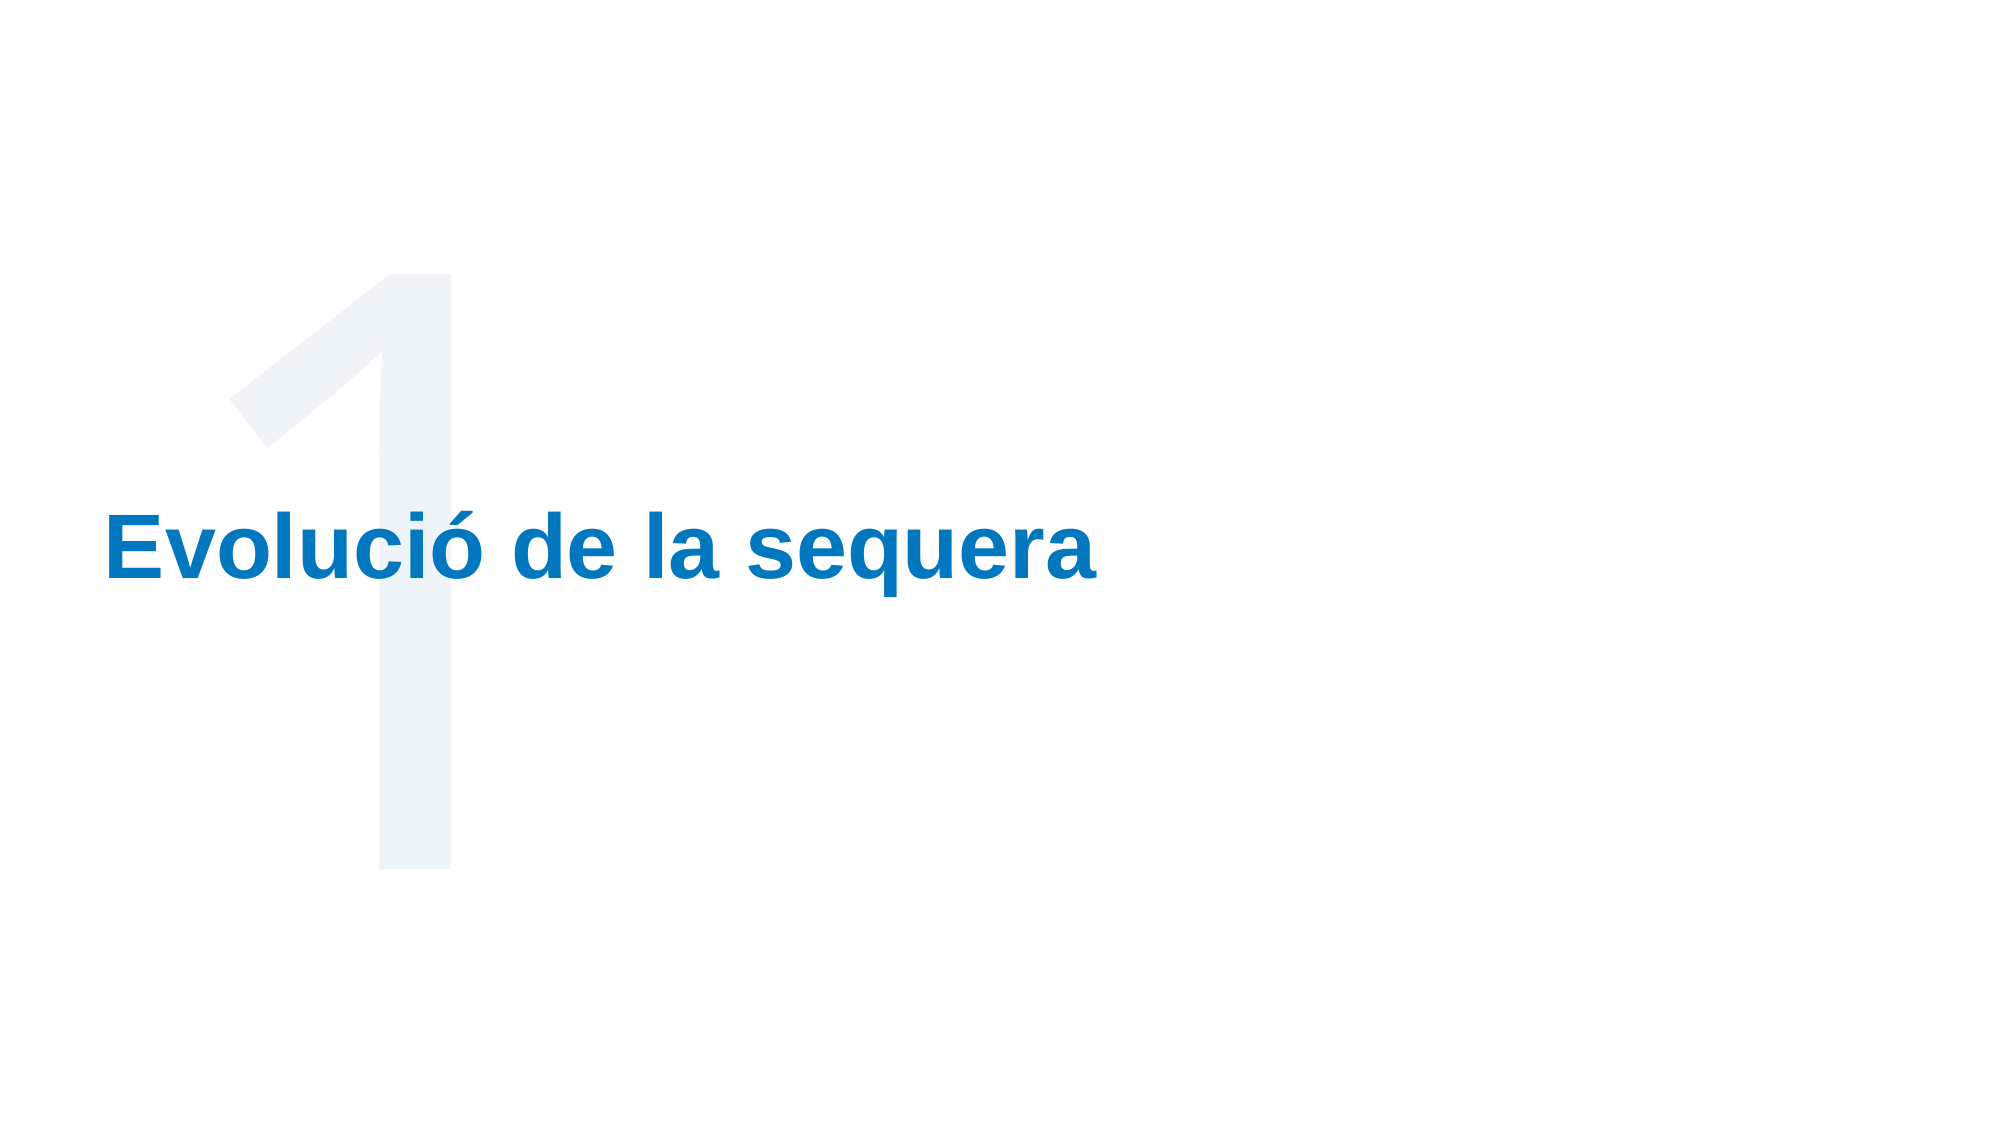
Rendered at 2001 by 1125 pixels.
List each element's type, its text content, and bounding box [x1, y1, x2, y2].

title Evolució de la sequera [89, 479, 1923, 563]
text_box 1 [77, 28, 710, 1044]
